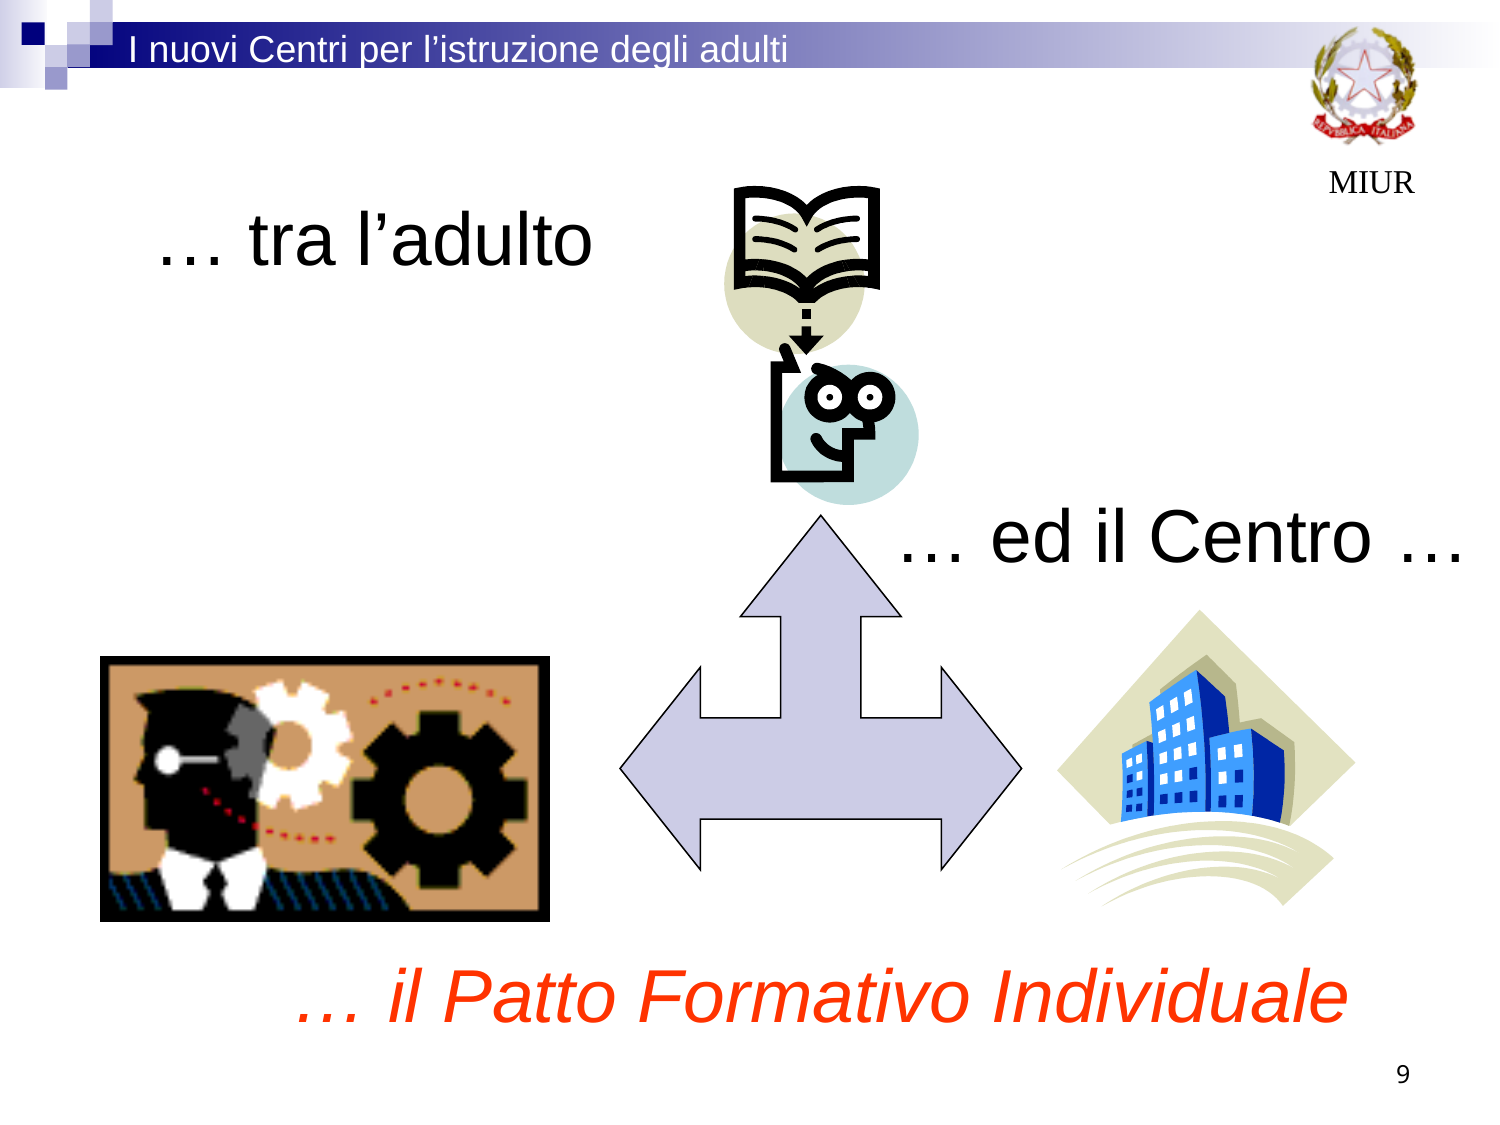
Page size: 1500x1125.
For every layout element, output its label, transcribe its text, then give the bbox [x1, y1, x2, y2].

picture [1056, 609, 1356, 907]
text_box … tra l’adulto [138, 182, 691, 288]
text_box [1265, 23, 1479, 209]
text_box … il Patto Formativo Individuale [277, 940, 1471, 1046]
text_box I nuovi Centri per l’istruzione degli adulti [113, 17, 804, 78]
picture [99, 656, 550, 922]
text_box [620, 515, 1022, 870]
text_box … ed il Centro … [879, 479, 1500, 585]
text_box 9 [1074, 1046, 1425, 1100]
picture [723, 185, 919, 506]
